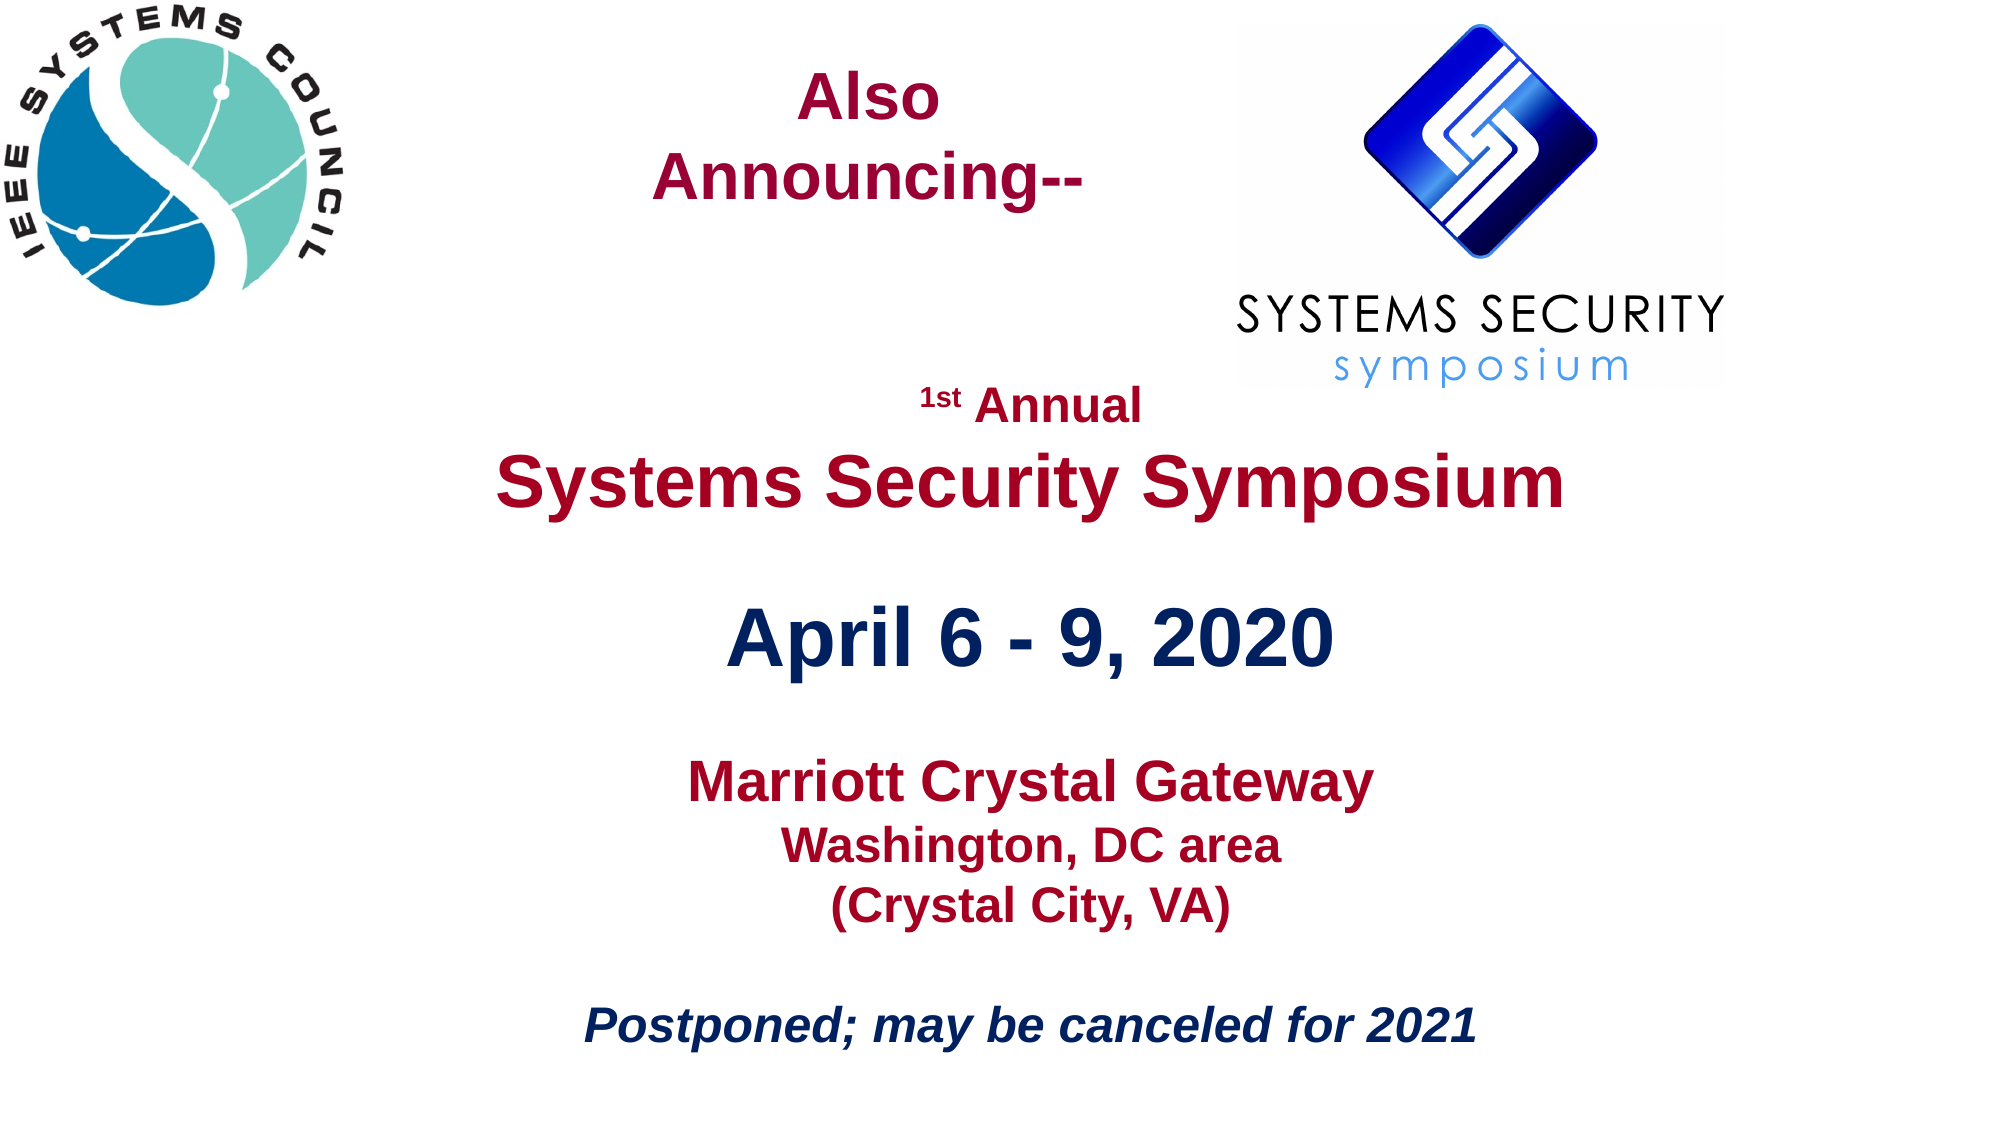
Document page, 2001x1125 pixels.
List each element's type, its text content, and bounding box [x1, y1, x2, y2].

picture [1237, 24, 1725, 388]
text_box 1st Annual Systems Security Symposium April 6 - 9, 2020 Marriott Crystal Gateway Washington, DC area (Crystal City, VA) Postponed; may be canceled for 2021 [450, 365, 1613, 1121]
picture [0, 0, 350, 313]
title Also Announcing-- [587, 45, 1150, 233]
